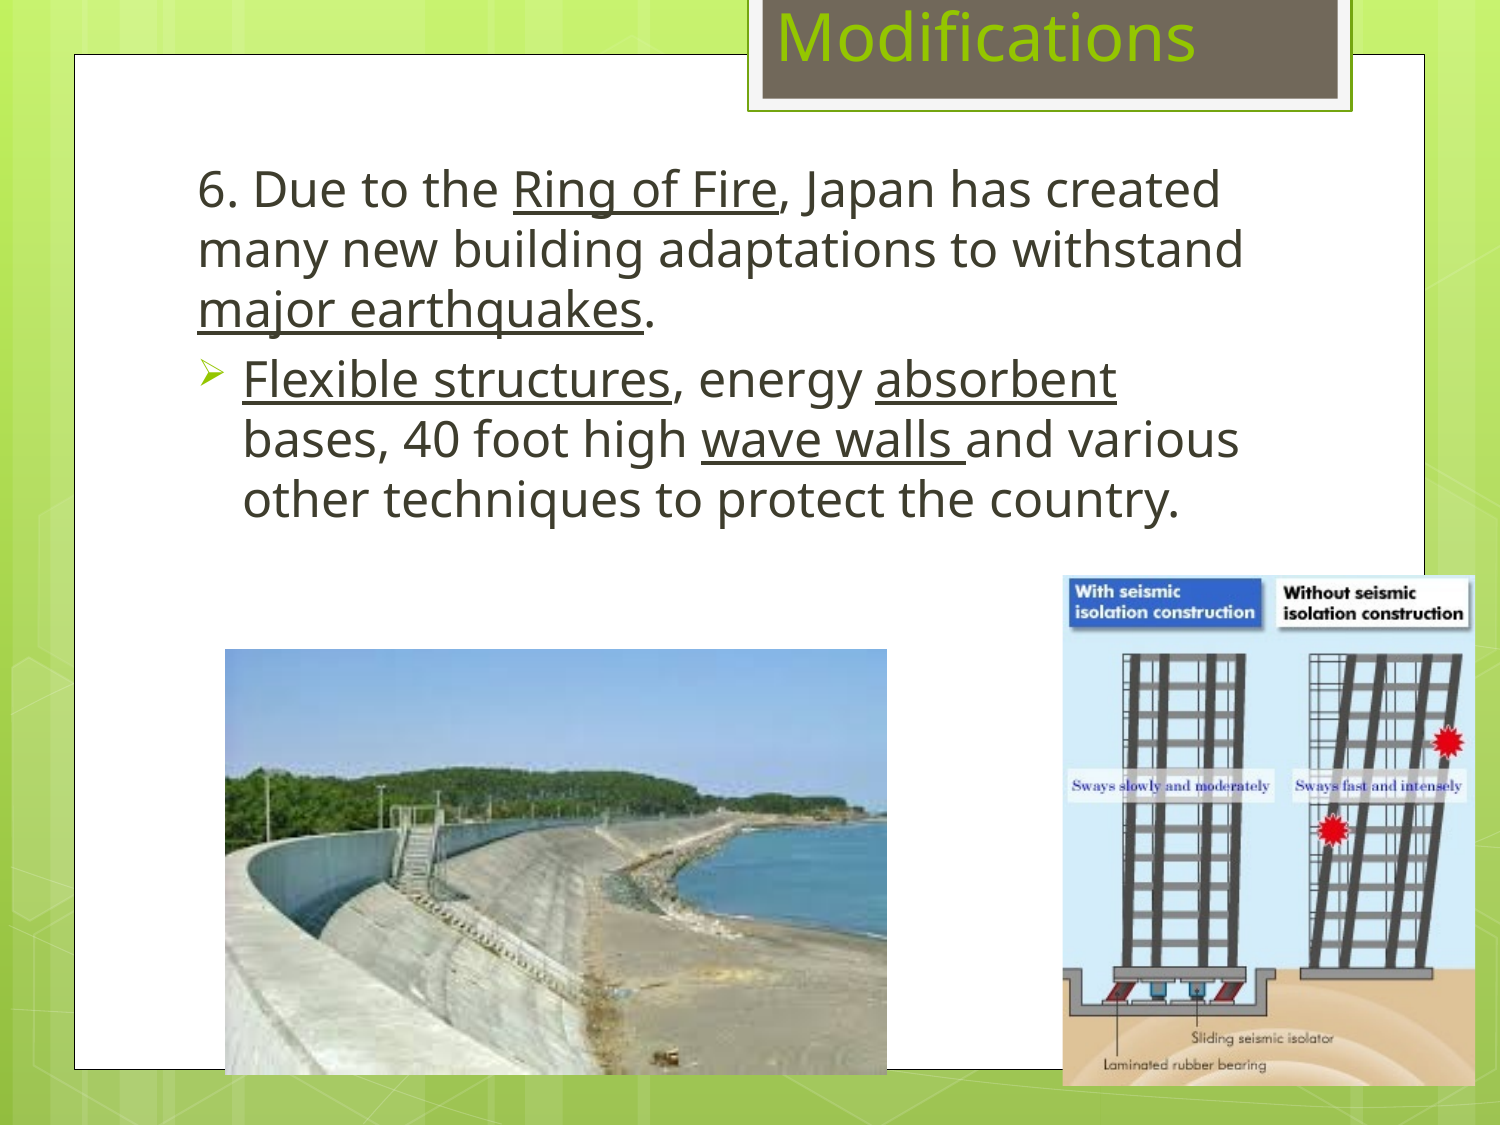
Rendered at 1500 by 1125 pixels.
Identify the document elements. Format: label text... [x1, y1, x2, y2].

title Modifications [760, 0, 1336, 83]
list 6. Due to the Ring of Fire, Japan has created many new building adaptations to withstand major earthquakes. Flexible structures, energy absorbent bases, 40 foot high wave walls and various other techniques to protect the country. [171, 149, 1283, 957]
picture [224, 649, 887, 1076]
picture [1062, 574, 1476, 1087]
